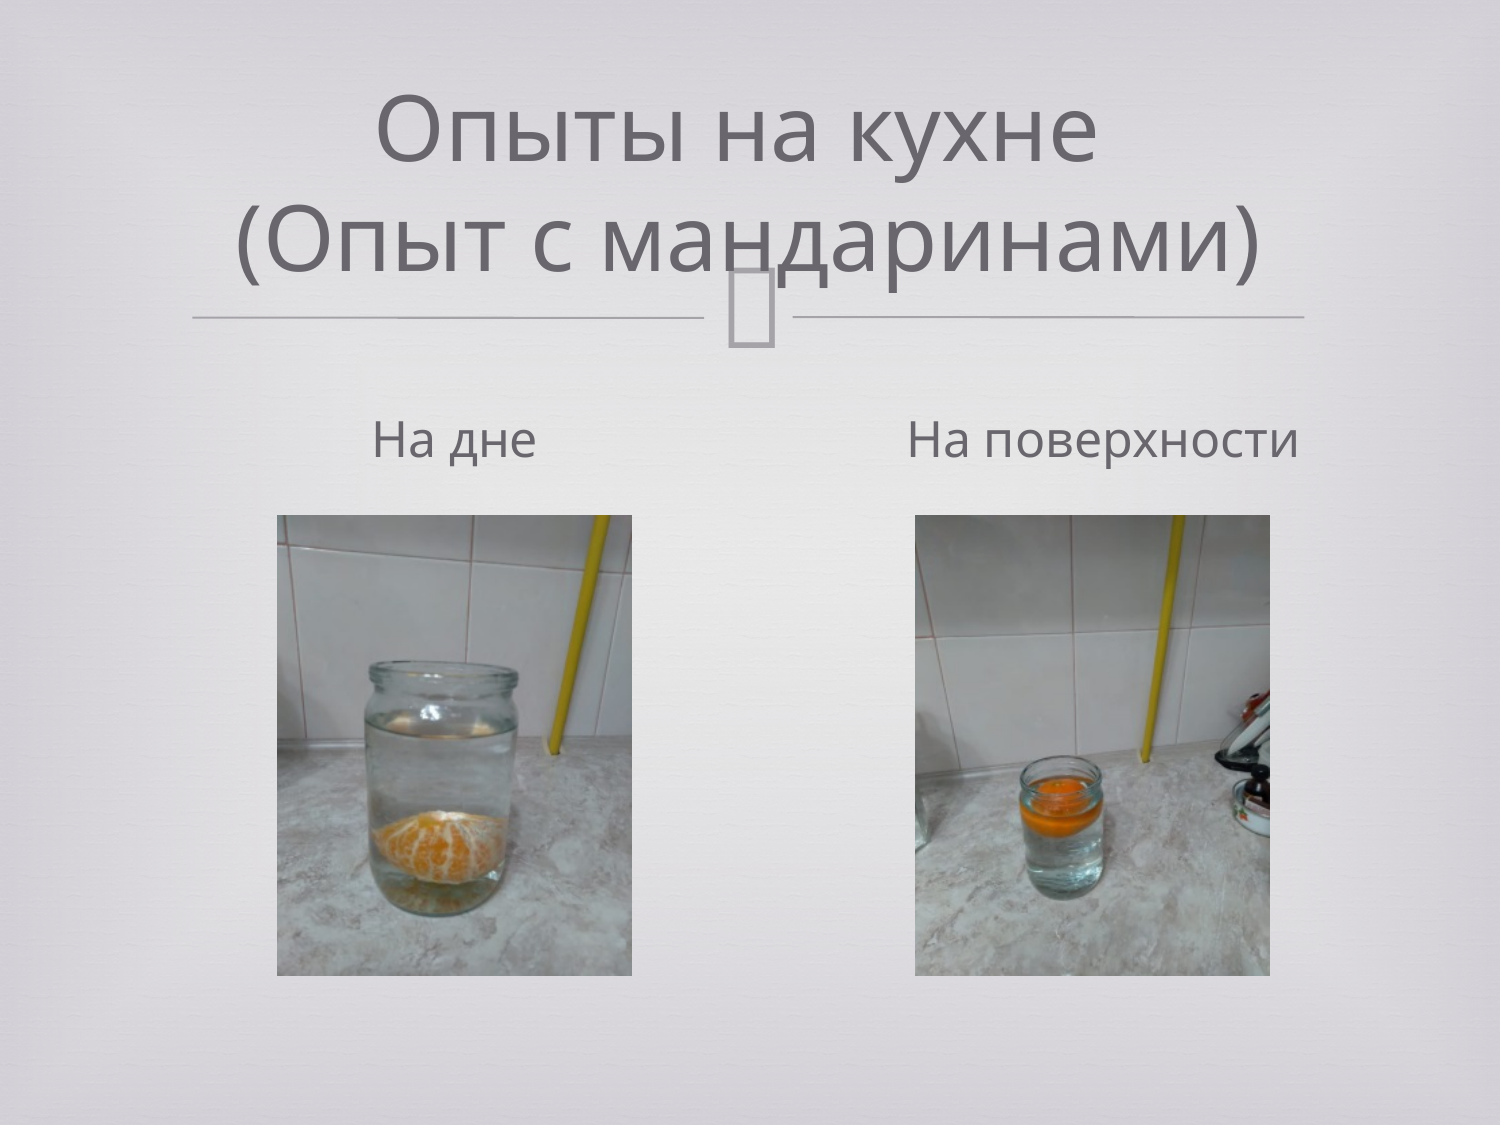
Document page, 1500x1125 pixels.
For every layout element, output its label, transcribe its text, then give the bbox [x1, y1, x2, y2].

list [914, 514, 1271, 977]
list На дне [172, 367, 738, 476]
list На поверхности [820, 367, 1387, 476]
title Опыты на кухне (Опыт с мандаринами) [112, 93, 1386, 267]
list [276, 514, 633, 977]
